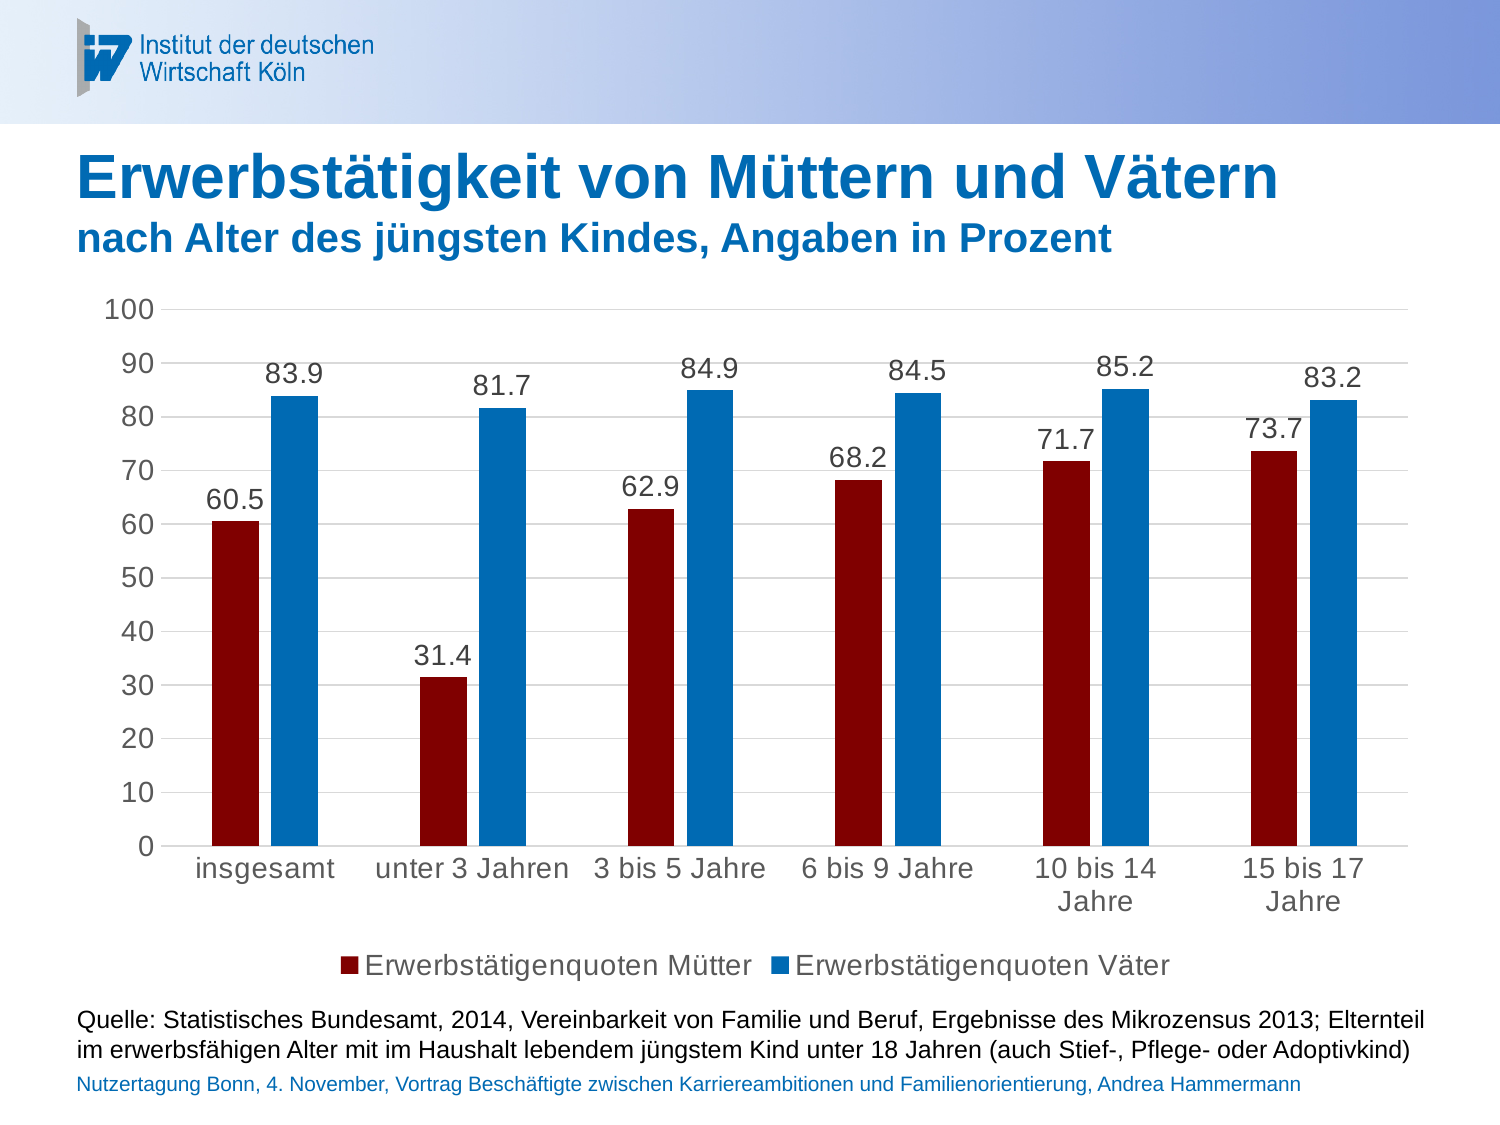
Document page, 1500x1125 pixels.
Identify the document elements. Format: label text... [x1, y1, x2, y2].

list Quelle: Statistisches Bundesamt, 2014, Vereinbarkeit von Familie und Beruf, Ergebnisse des Mikrozensus 2013; Elternteil im erwerbsfähigen Alter mit im Haushalt lebendem jüngstem Kind unter 18 Jahren (auch Stief-, Pflege- oder Adoptivkind) [76, 1003, 1436, 1034]
picture [0, 0, 1500, 124]
footer Nutzertagung Bonn, 4. November, Vortrag Beschäftigte zwischen Karriereambitionen und Familienorientierung, Andrea Hammermann [76, 1070, 1353, 1103]
chart [76, 278, 1436, 988]
title Erwerbstätigkeit von Müttern und Vätern nach Alter des jüngsten Kindes, Angaben in Prozent [76, 135, 1436, 212]
